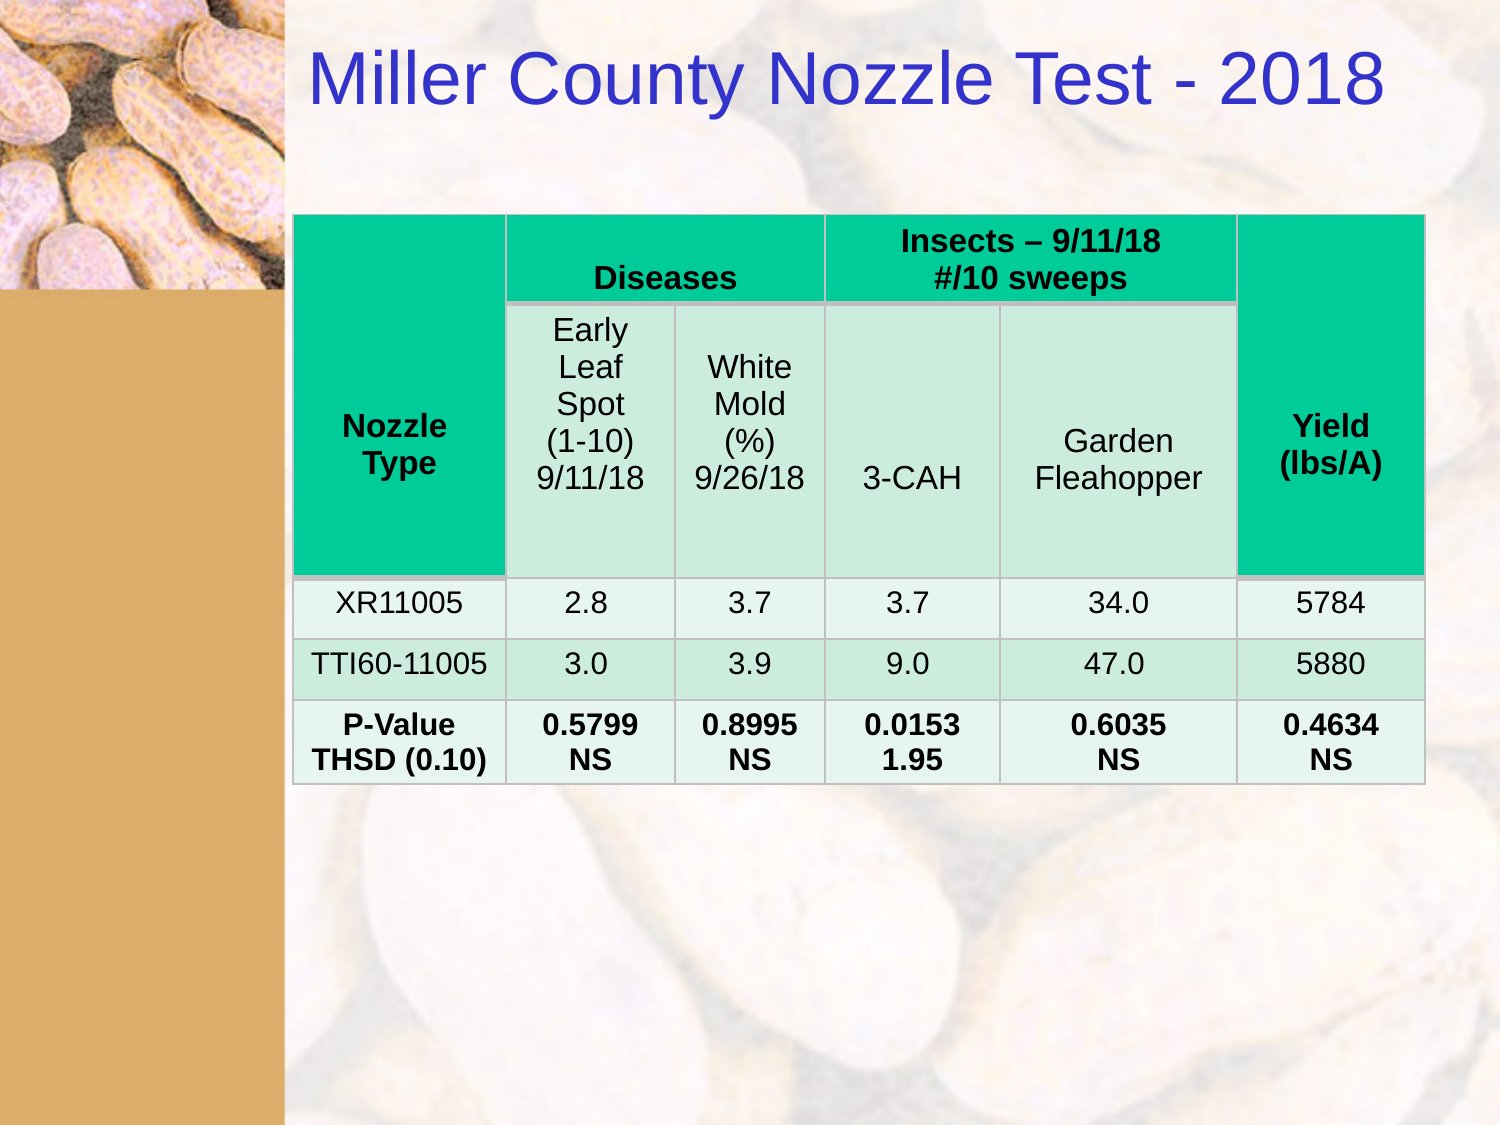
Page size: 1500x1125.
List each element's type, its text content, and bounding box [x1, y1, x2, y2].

table_cell 5880 [1238, 640, 1424, 699]
table_cell TTI60-11005 [294, 640, 505, 699]
table_cell 9.0 [826, 640, 999, 699]
table_cell 3.9 [676, 640, 824, 699]
table_cell 2.8 [507, 579, 674, 638]
table_header Insects – 9/11/18 #/10 sweeps [826, 215, 1236, 301]
table_cell 3.7 [676, 579, 824, 638]
table_cell 3.7 [826, 579, 999, 638]
title Miller County Nozzle Test - 2018 [292, 15, 1489, 204]
table_cell 0.8995 NS [676, 701, 824, 783]
table_cell 47.0 [1001, 640, 1236, 699]
table_header Diseases [507, 215, 824, 301]
table_cell 0.5799 NS [507, 701, 674, 783]
picture [0, 0, 1500, 1125]
table_cell 3.0 [507, 640, 674, 699]
table_cell 34.0 [1001, 579, 1236, 638]
table_cell 0.6035 NS [1001, 701, 1236, 783]
table_header Nozzle Type [294, 215, 505, 575]
table_cell Garden Fleahopper [1001, 306, 1236, 577]
table_cell 0.4634 NS [1238, 701, 1424, 783]
table_cell 5784 [1238, 581, 1424, 638]
table_cell White Mold (%) 9/26/18 [676, 306, 824, 577]
table_cell XR11005 [294, 581, 505, 638]
table_cell P-Value THSD (0.10) [294, 701, 505, 783]
table_header Yield (lbs/A) [1238, 215, 1424, 575]
table_cell Early Leaf Spot (1-10) 9/11/18 [507, 306, 674, 577]
table_cell 3-CAH [826, 306, 999, 577]
table_cell 0.0153 1.95 [826, 701, 999, 783]
